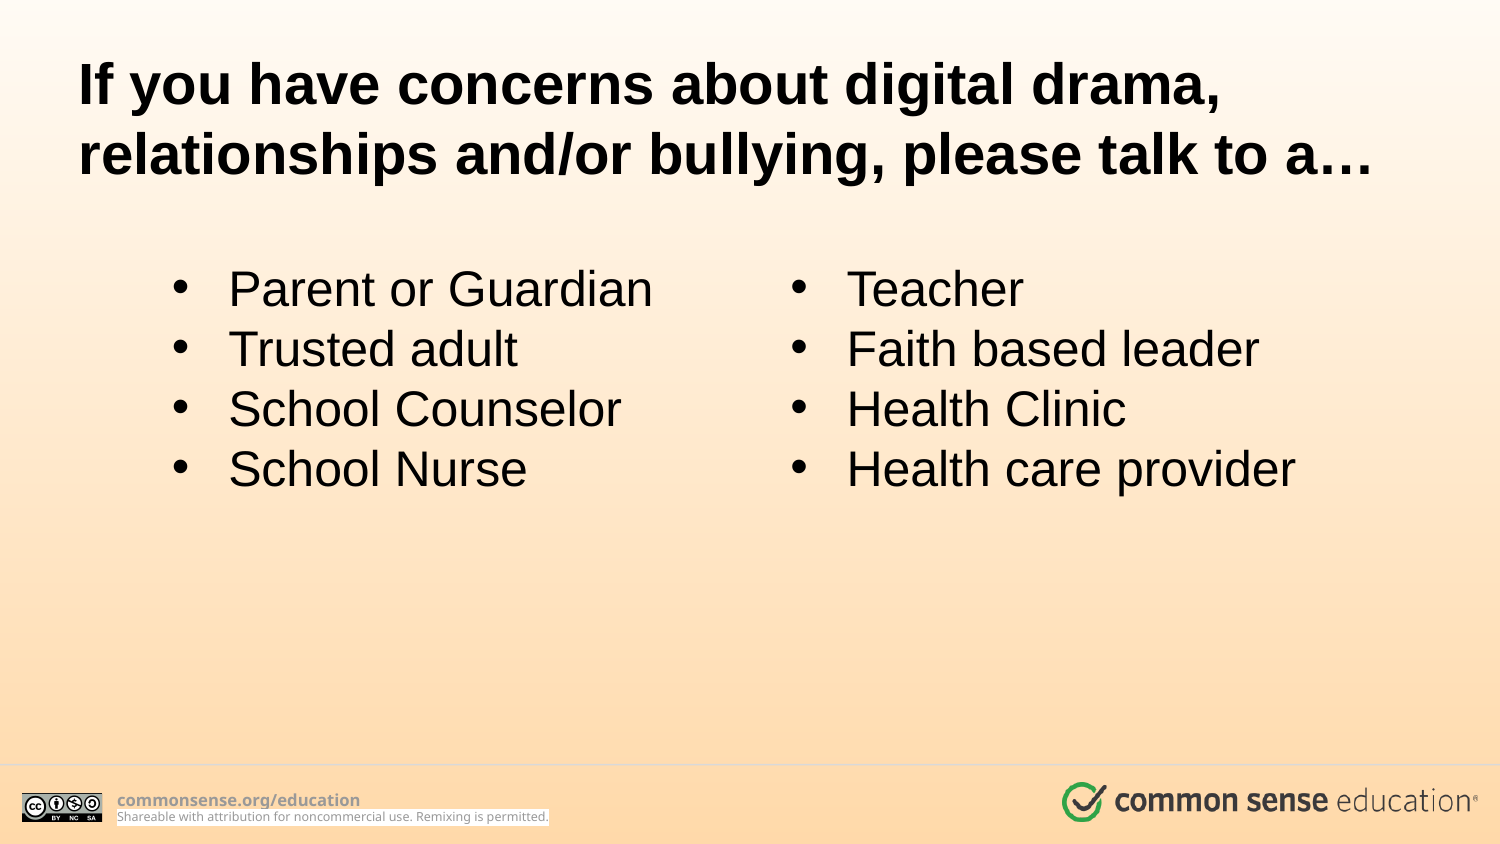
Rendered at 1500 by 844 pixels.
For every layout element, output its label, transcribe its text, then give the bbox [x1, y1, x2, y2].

title If you have concerns about digital drama, relationships and/or bullying, please talk to a… [63, 39, 1443, 249]
text_box Teacher Faith based leader Health Clinic Health care provider [775, 248, 1343, 504]
picture [1062, 782, 1478, 822]
picture [22, 793, 103, 822]
list Parent or Guardian Trusted adult School Counselor School Nurse [157, 248, 725, 595]
